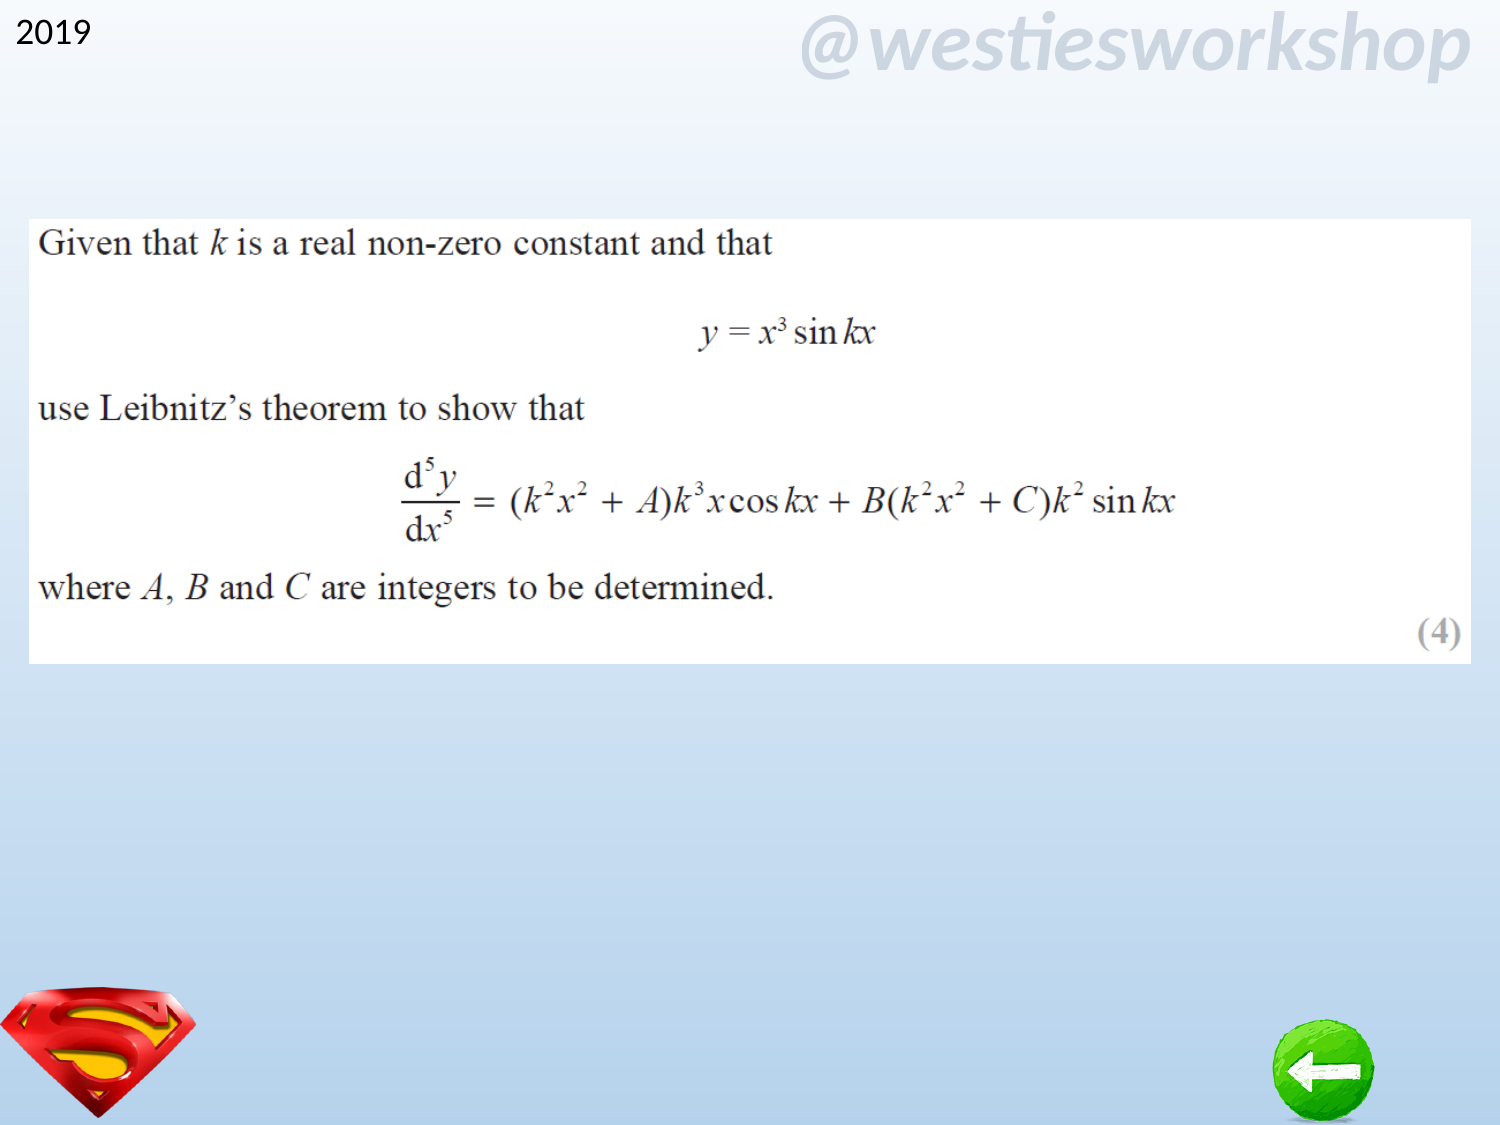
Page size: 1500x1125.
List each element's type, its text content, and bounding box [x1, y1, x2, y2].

picture [0, 987, 196, 1118]
picture [1270, 1019, 1376, 1125]
picture [29, 219, 1471, 664]
text_box 2019 [0, 0, 107, 60]
